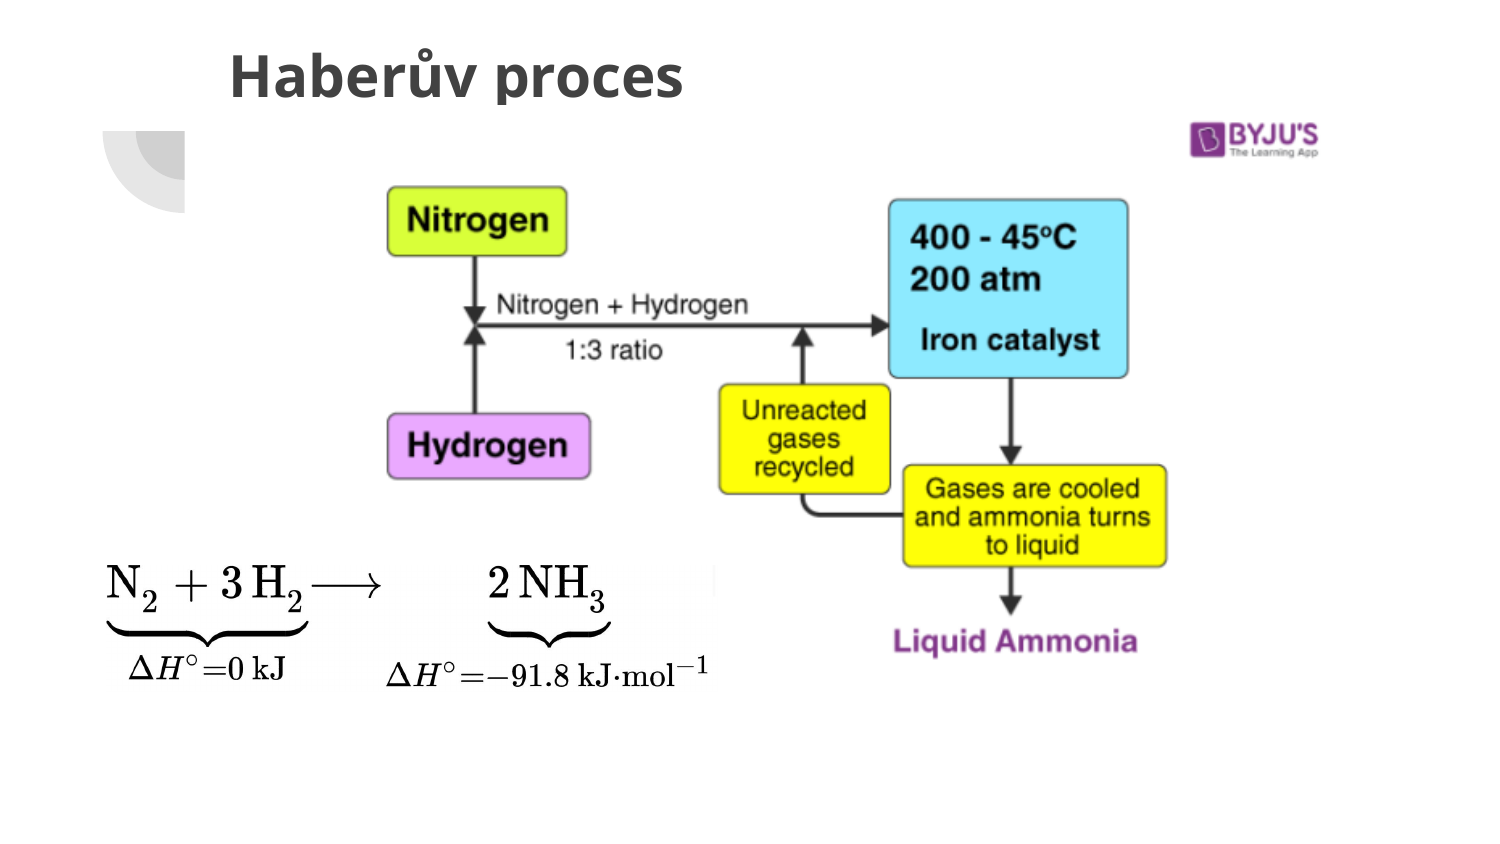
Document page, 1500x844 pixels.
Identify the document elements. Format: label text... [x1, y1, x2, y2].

picture [106, 105, 1341, 692]
title Haberův proces [213, 20, 1368, 185]
